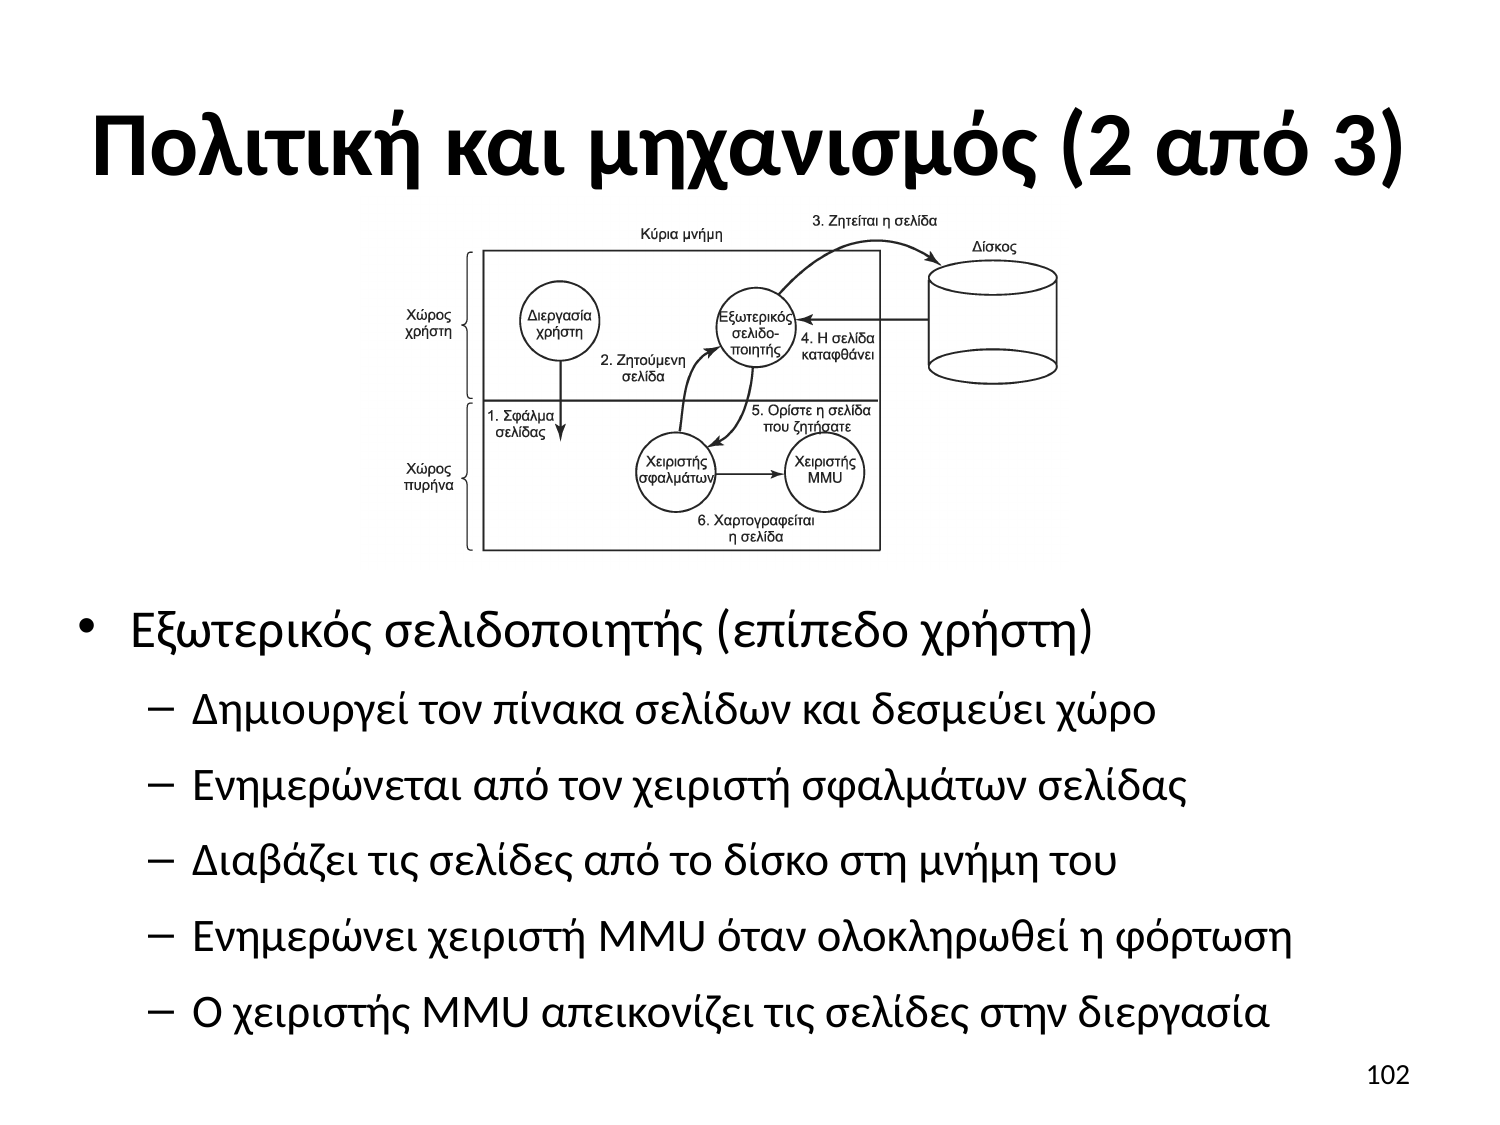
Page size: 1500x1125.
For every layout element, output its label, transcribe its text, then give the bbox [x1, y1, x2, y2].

list Εξωτερικός σελιδοποιητής (επίπεδο χρήστη) Δημιουργεί τον πίνακα σελίδων και δεσμεύει χώρο Ενημερώνεται από τον χειριστή σφαλμάτων σελίδας Διαβάζει τις σελίδες από το δίσκο στη μνήμη του Ενημερώνει χειριστή MMU όταν ολοκληρωθεί η φόρτωση Ο χειριστής MMU απεικονίζει τις σελίδες στην διεργασία [62, 586, 1438, 1050]
title Πολιτική και μηχανισμός (2 από 3) [75, 45, 1425, 233]
picture [360, 195, 1070, 571]
slide_number 102 [1074, 1042, 1425, 1103]
